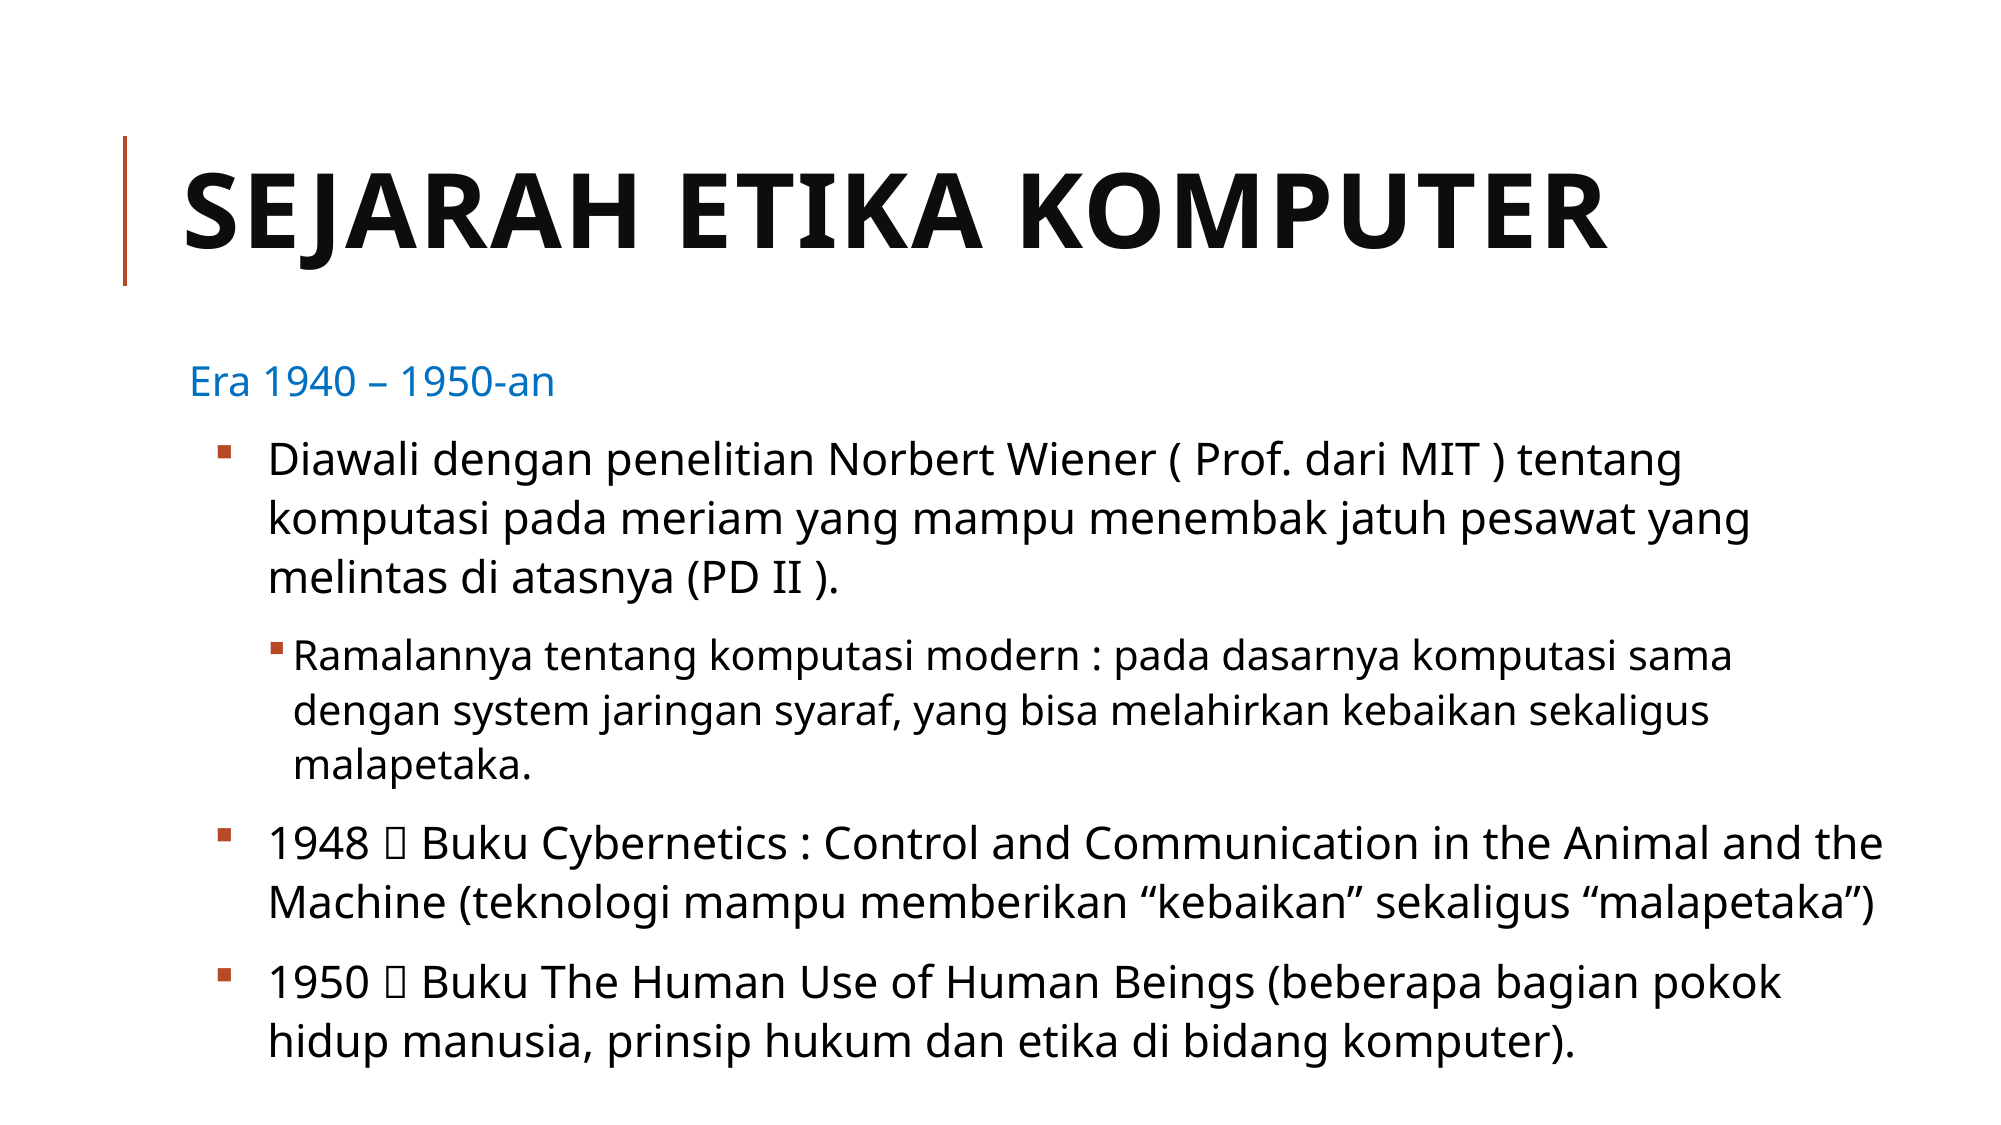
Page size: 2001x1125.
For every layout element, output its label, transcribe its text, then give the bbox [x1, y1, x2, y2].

list Era 1940 – 1950-an Diawali dengan penelitian Norbert Wiener ( Prof. dari MIT ) tentang komputasi pada meriam yang mampu menembak jatuh pesawat yang melintas di atasnya (PD II ). Ramalannya tentang komputasi modern : pada dasarnya komputasi sama dengan system jaringan syaraf, yang bisa melahirkan kebaikan sekaligus malapetaka. 1948  Buku Cybernetics : Control and Communication in the Animal and the Machine (teknologi mampu memberikan “kebaikan” sekaligus “malapetaka”) 1950  Buku The Human Use of Human Beings (beberapa bagian pokok hidup manusia, prinsip hukum dan etika di bidang komputer). [168, 341, 1896, 1125]
title Sejarah Etika Komputer [168, 96, 1763, 341]
